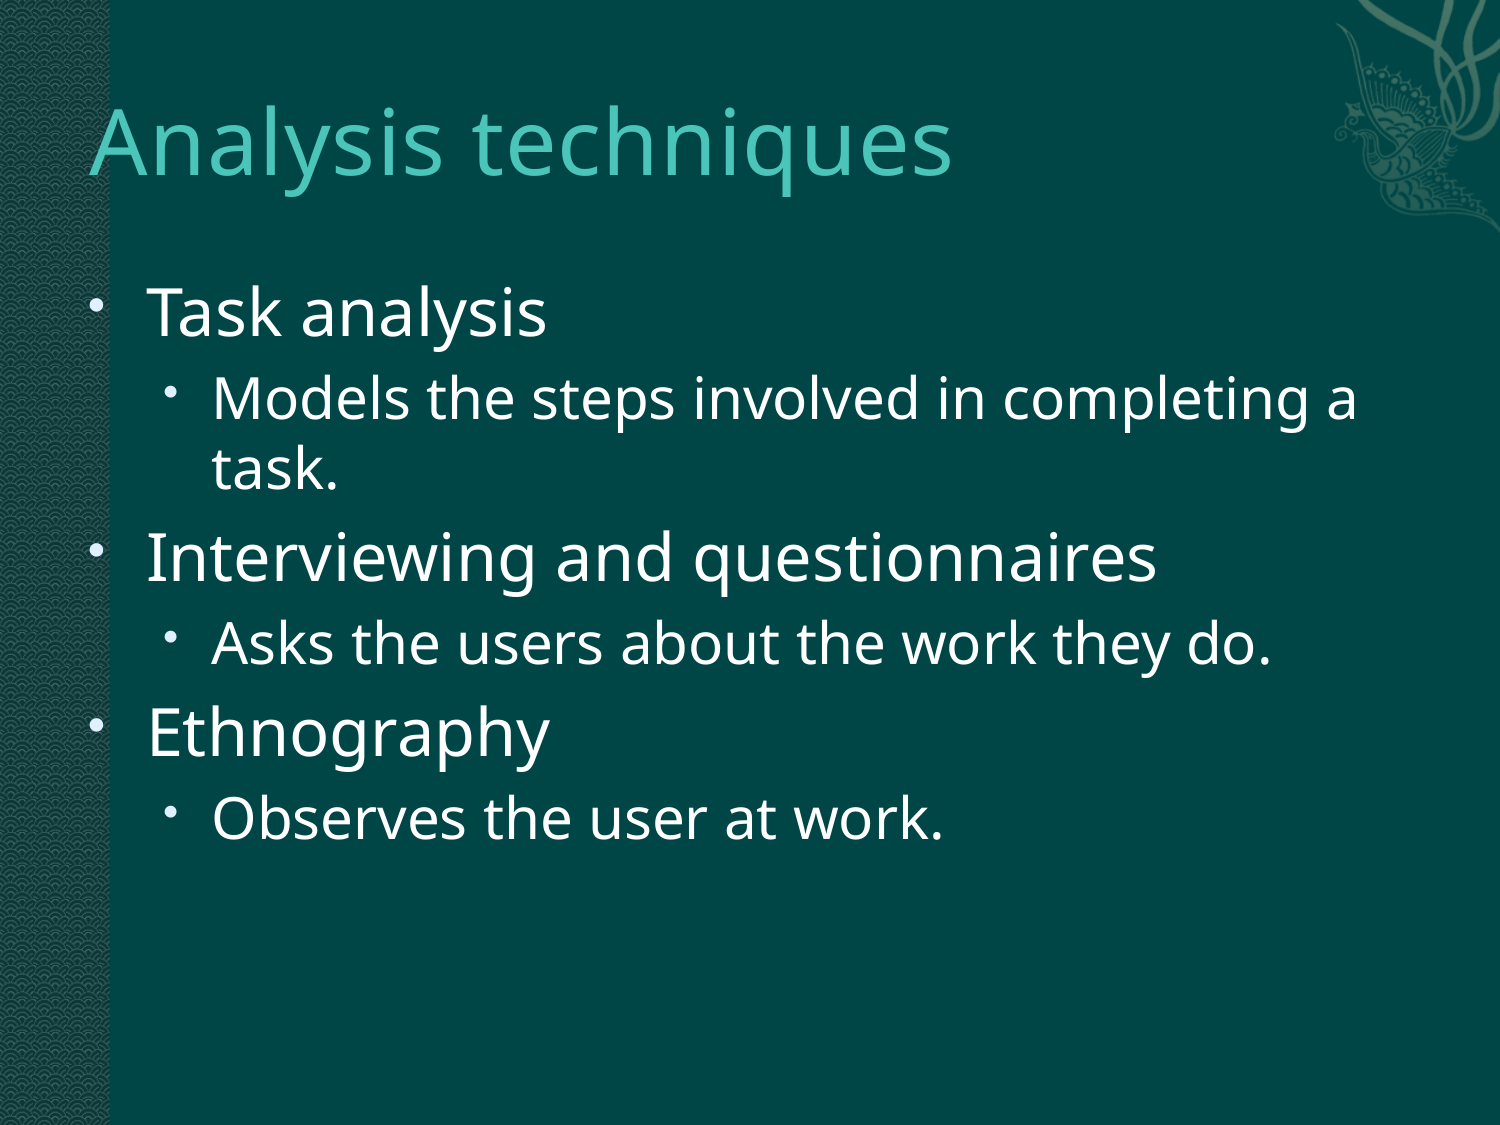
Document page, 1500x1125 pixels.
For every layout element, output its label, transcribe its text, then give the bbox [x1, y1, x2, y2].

picture [0, 0, 110, 1125]
list Task analysis Models the steps involved in completing a task. Interviewing and questionnaires Asks the users about the work they do. Ethnography Observes the user at work. [75, 262, 1425, 1005]
title Analysis techniques [75, 45, 1351, 233]
